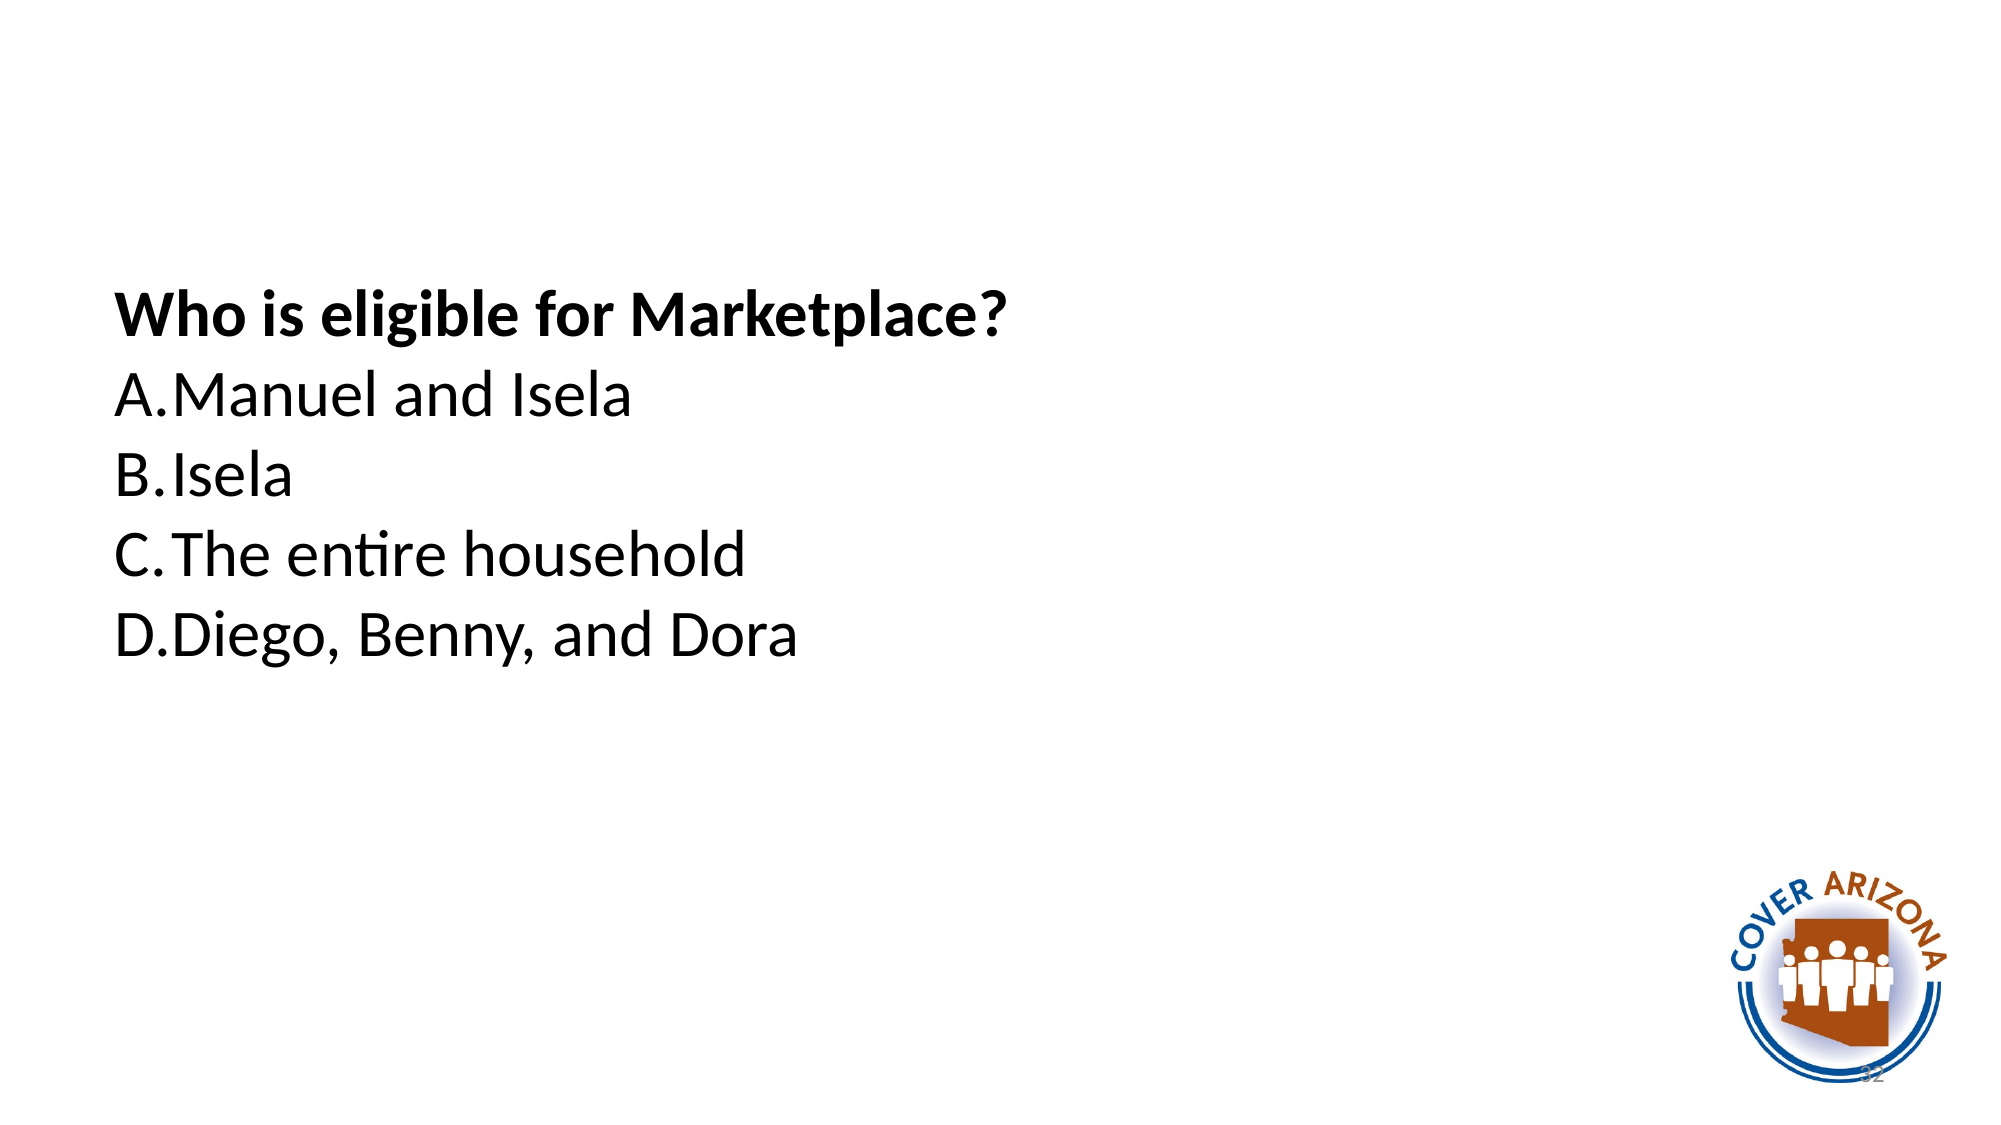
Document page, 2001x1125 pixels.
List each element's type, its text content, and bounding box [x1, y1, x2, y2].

slide_number 32 [1433, 1042, 1900, 1103]
list Who is eligible for Marketplace? Manuel and Isela Isela The entire household Diego, Benny, and Dora [99, 262, 1900, 1005]
picture [1731, 871, 1947, 1083]
